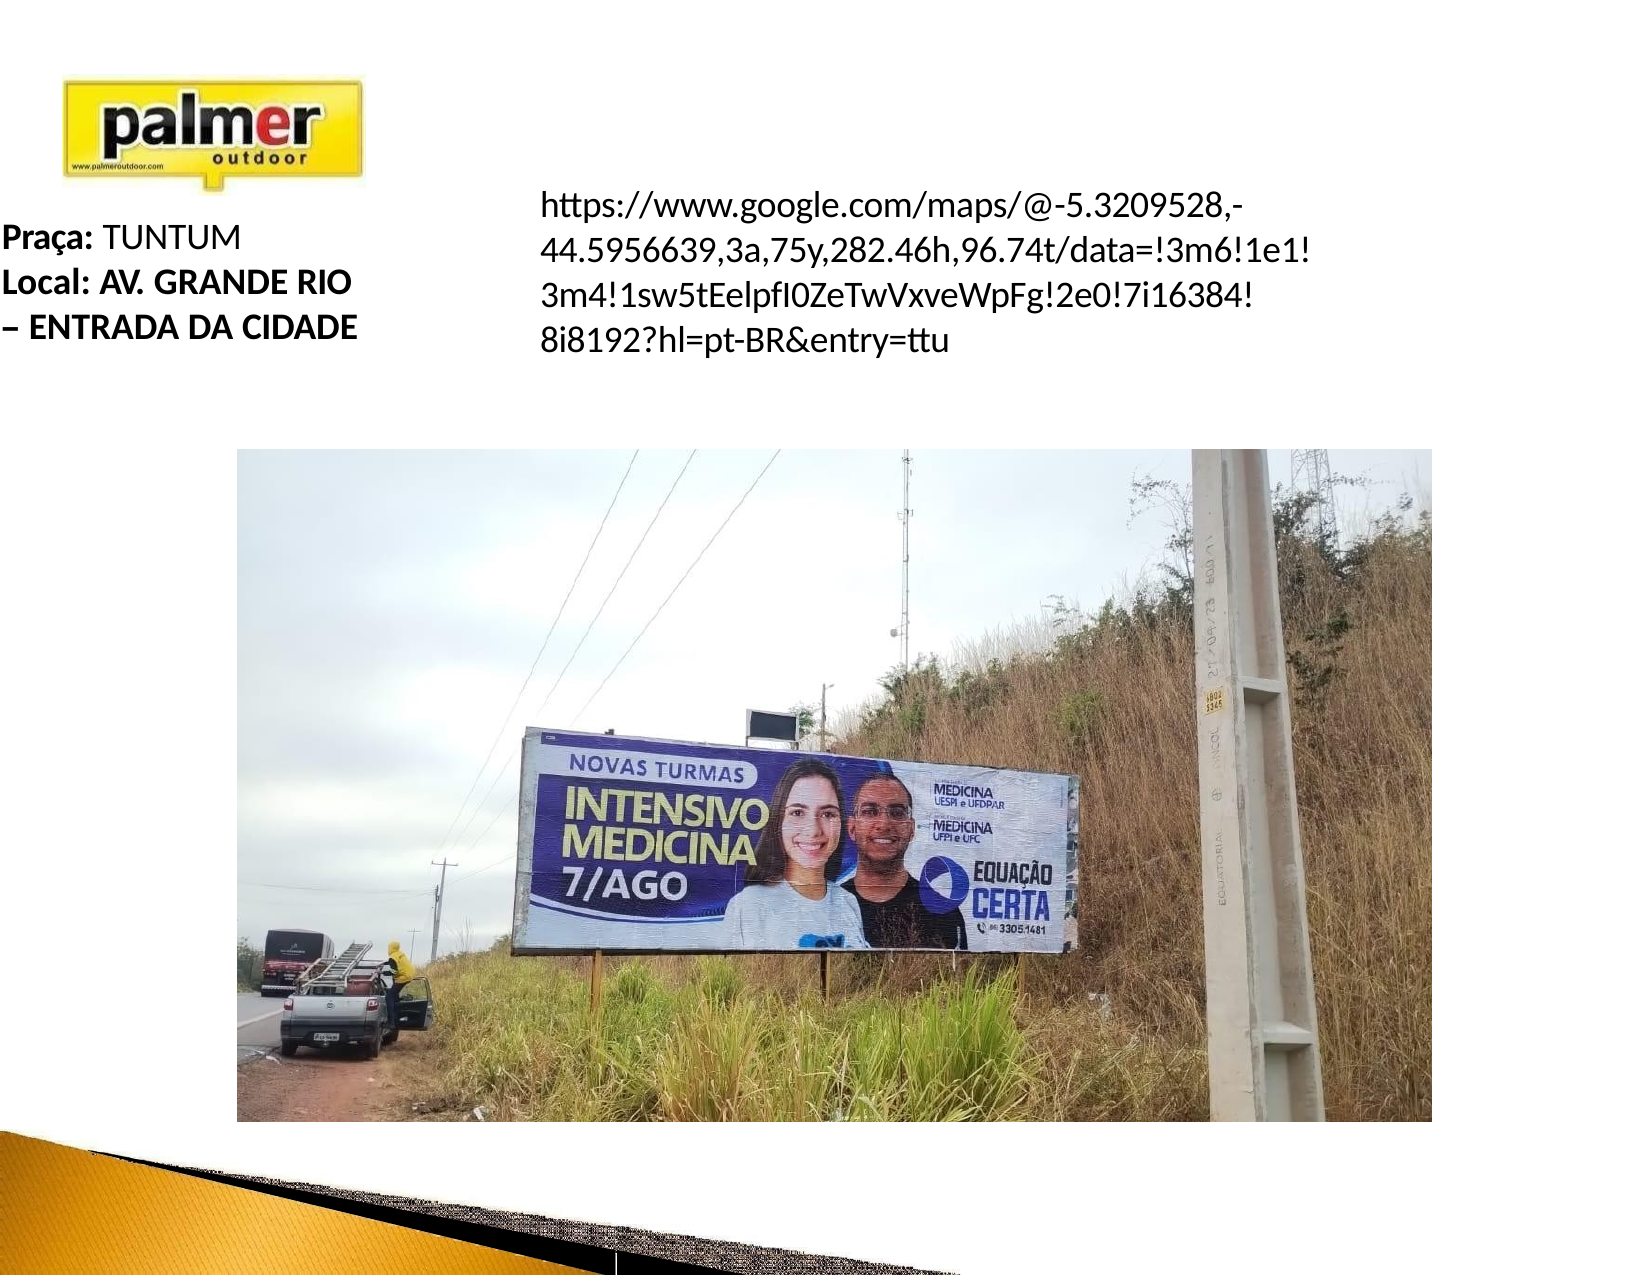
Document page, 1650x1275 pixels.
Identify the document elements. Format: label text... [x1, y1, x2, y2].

picture [237, 449, 1432, 1122]
text_box Praça: TUNTUM Local: AV. GRANDE RIO – ENTRADA DA CIDADE [0, 210, 364, 348]
picture [0, 1129, 961, 1275]
text_box https://www.google.com/maps/@-5.3209528,-44.5956639,3a,75y,282.46h,96.74t/data=!3m6!1e1!3m4!1sw5tEelpfI0ZeTwVxveWpFg!2e0!7i16384!8i8192?hl=pt-BR&entry=ttu [537, 177, 1364, 360]
picture [62, 74, 366, 196]
